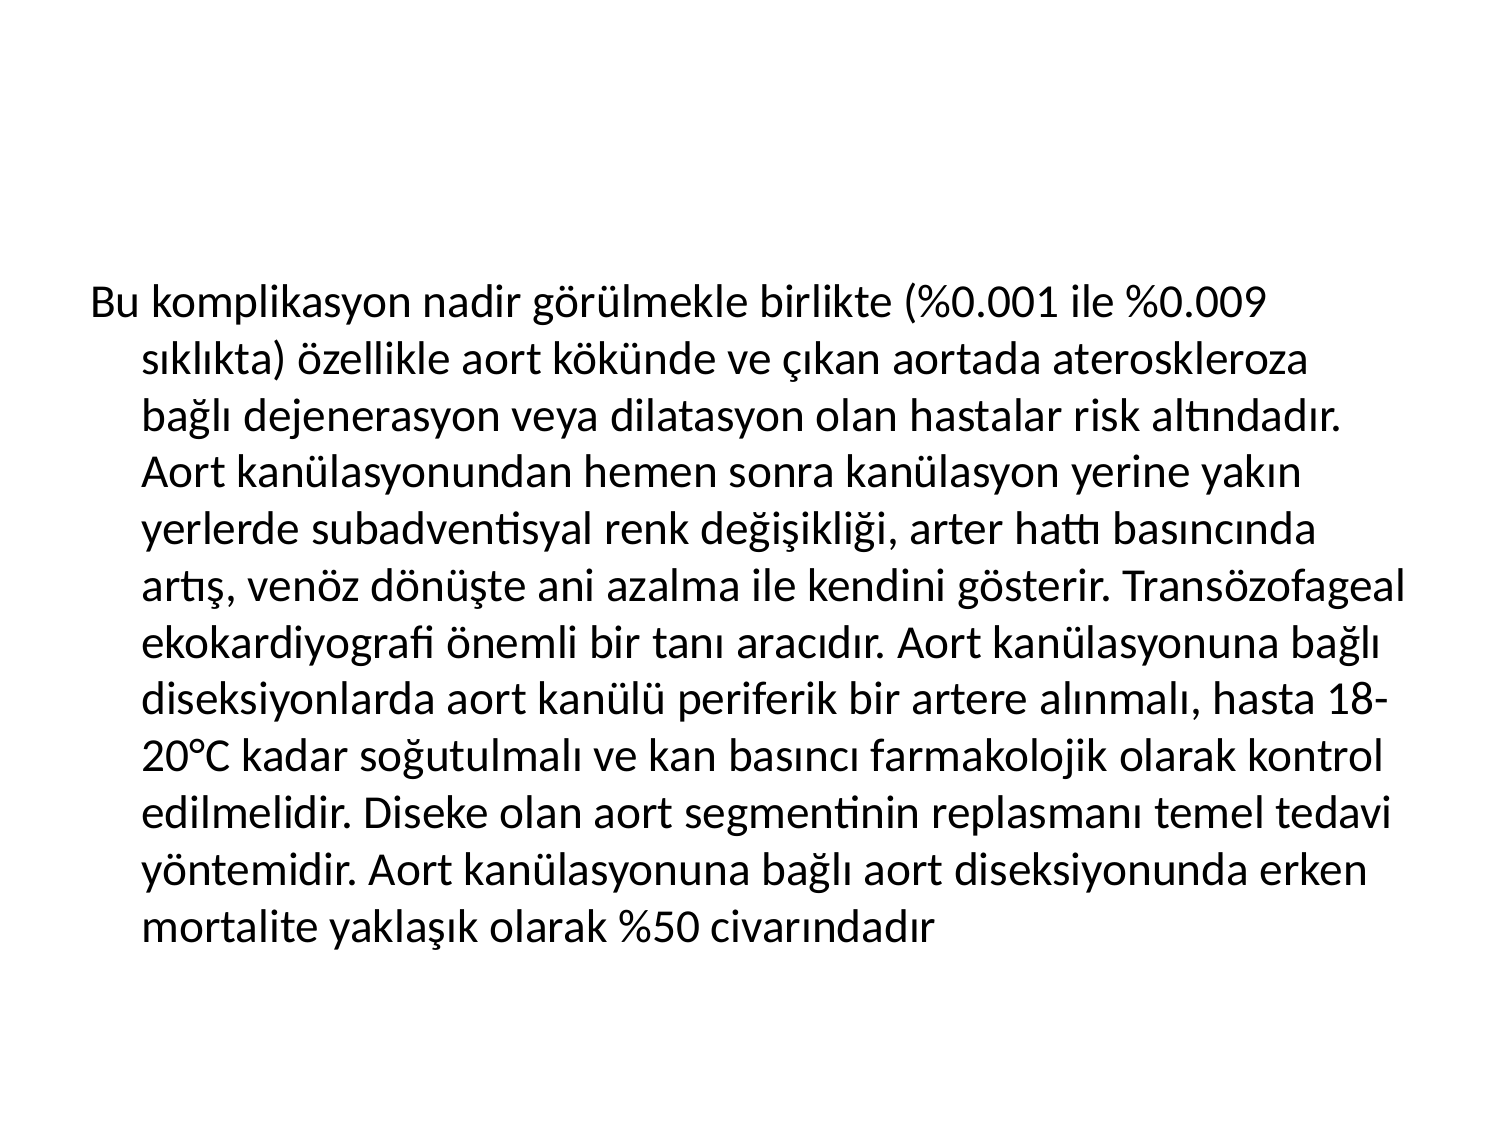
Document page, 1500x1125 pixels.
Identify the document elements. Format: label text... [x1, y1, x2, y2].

list Bu komplikasyon nadir görülmekle birlikte (%0.001 ile %0.009 sıklıkta) özellikle aort kökünde ve çıkan aortada ateroskleroza bağlı dejenerasyon veya dilatasyon olan hastalar risk altındadır. Aort kanülasyonundan hemen sonra kanülasyon yerine yakın yerlerde subadventisyal renk değişikliği, arter hattı basıncında artış, venöz dönüşte ani azalma ile kendini gösterir. Transözofageal ekokardiyografi önemli bir tanı aracıdır. Aort kanülasyonuna bağlı diseksiyonlarda aort kanülü periferik bir artere alınmalı, hasta 18-20°C kadar soğutulmalı ve kan basıncı farmakolojik olarak kontrol edilmelidir. Diseke olan aort segmentinin replasmanı temel tedavi yöntemidir. Aort kanülasyonuna bağlı aort diseksiyonunda erken mortalite yaklaşık olarak %50 civarındadır [75, 262, 1425, 1005]
